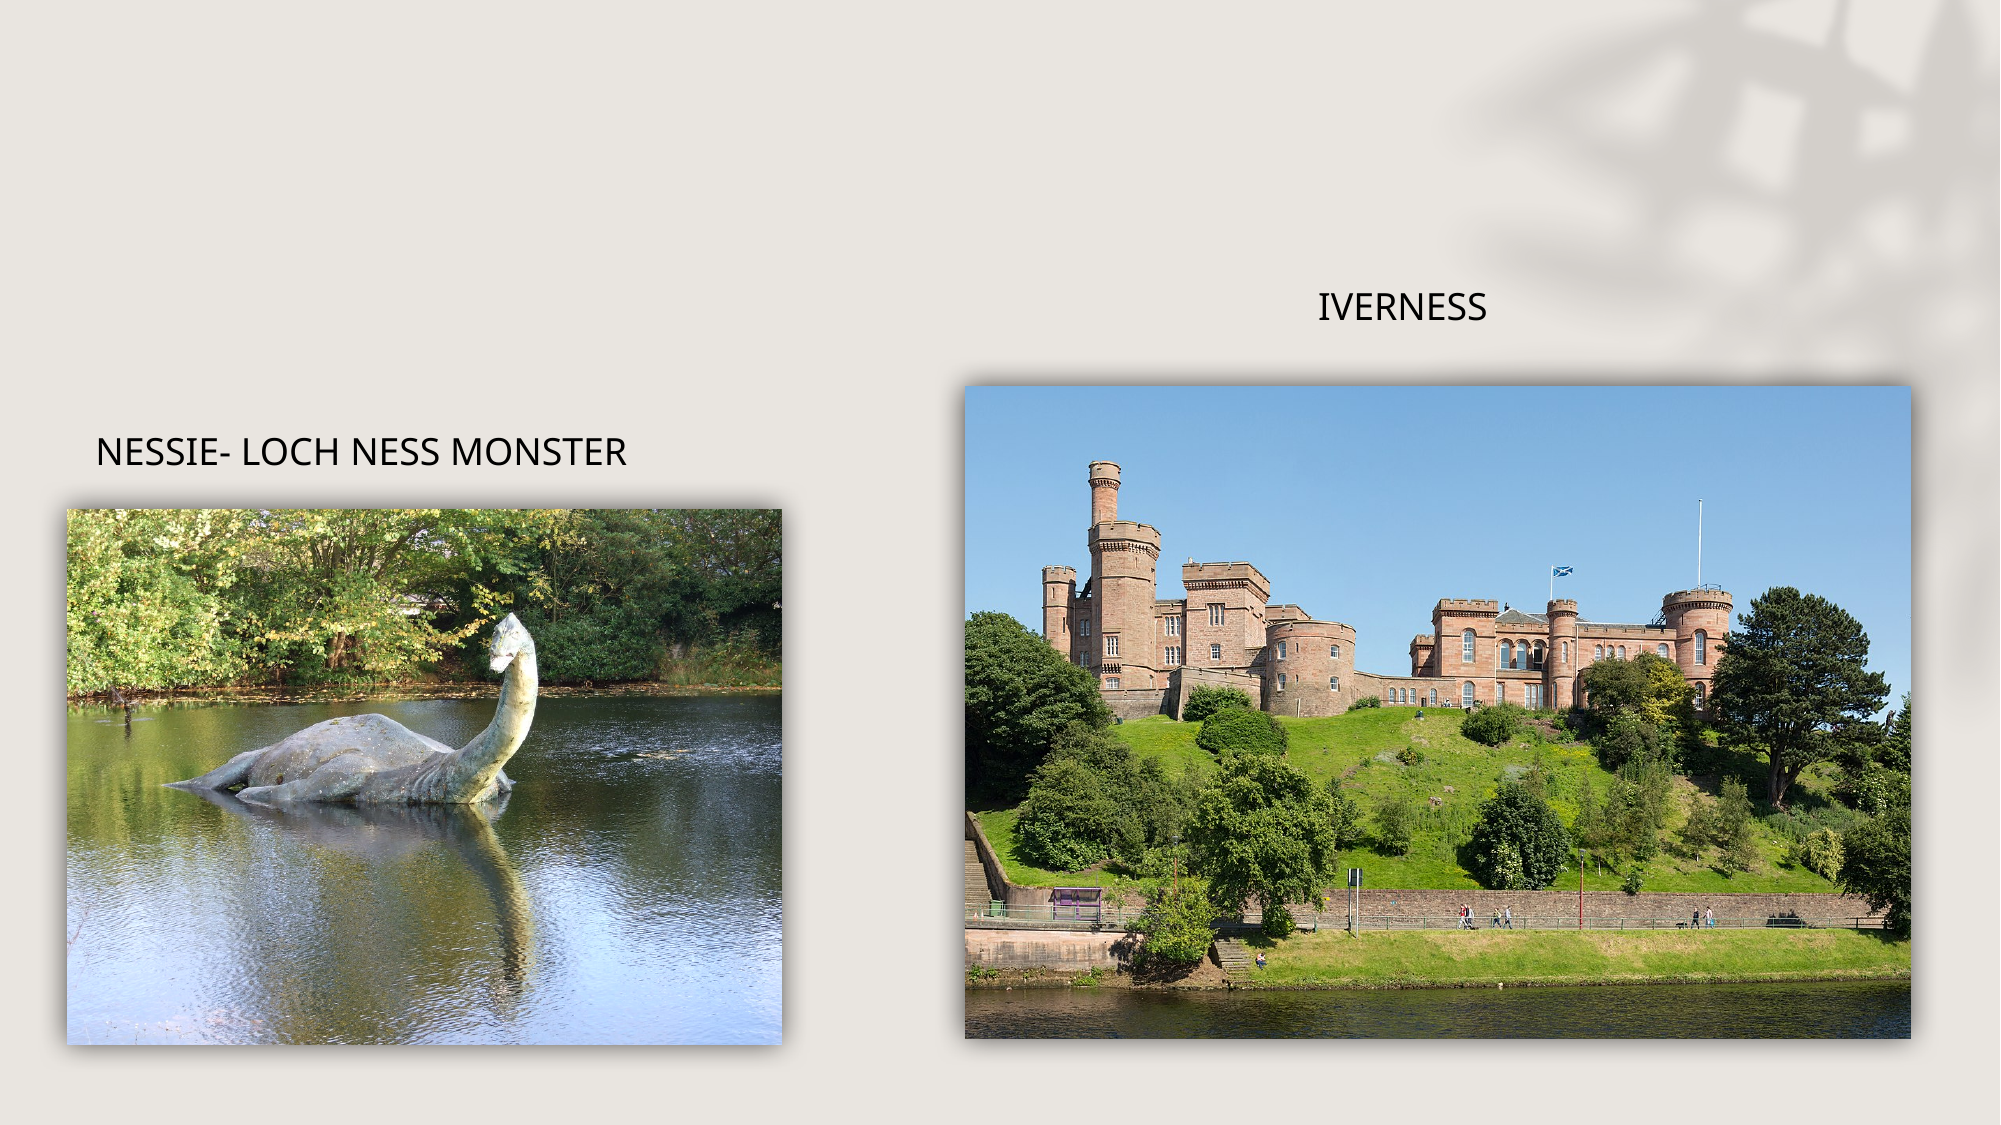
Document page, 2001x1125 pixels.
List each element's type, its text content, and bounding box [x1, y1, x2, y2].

text_box IVERNESS [1303, 275, 2000, 336]
picture [67, 509, 782, 1045]
picture [965, 386, 1911, 1039]
text_box NESSIE- LOCH NESS MONSTER [80, 420, 941, 480]
